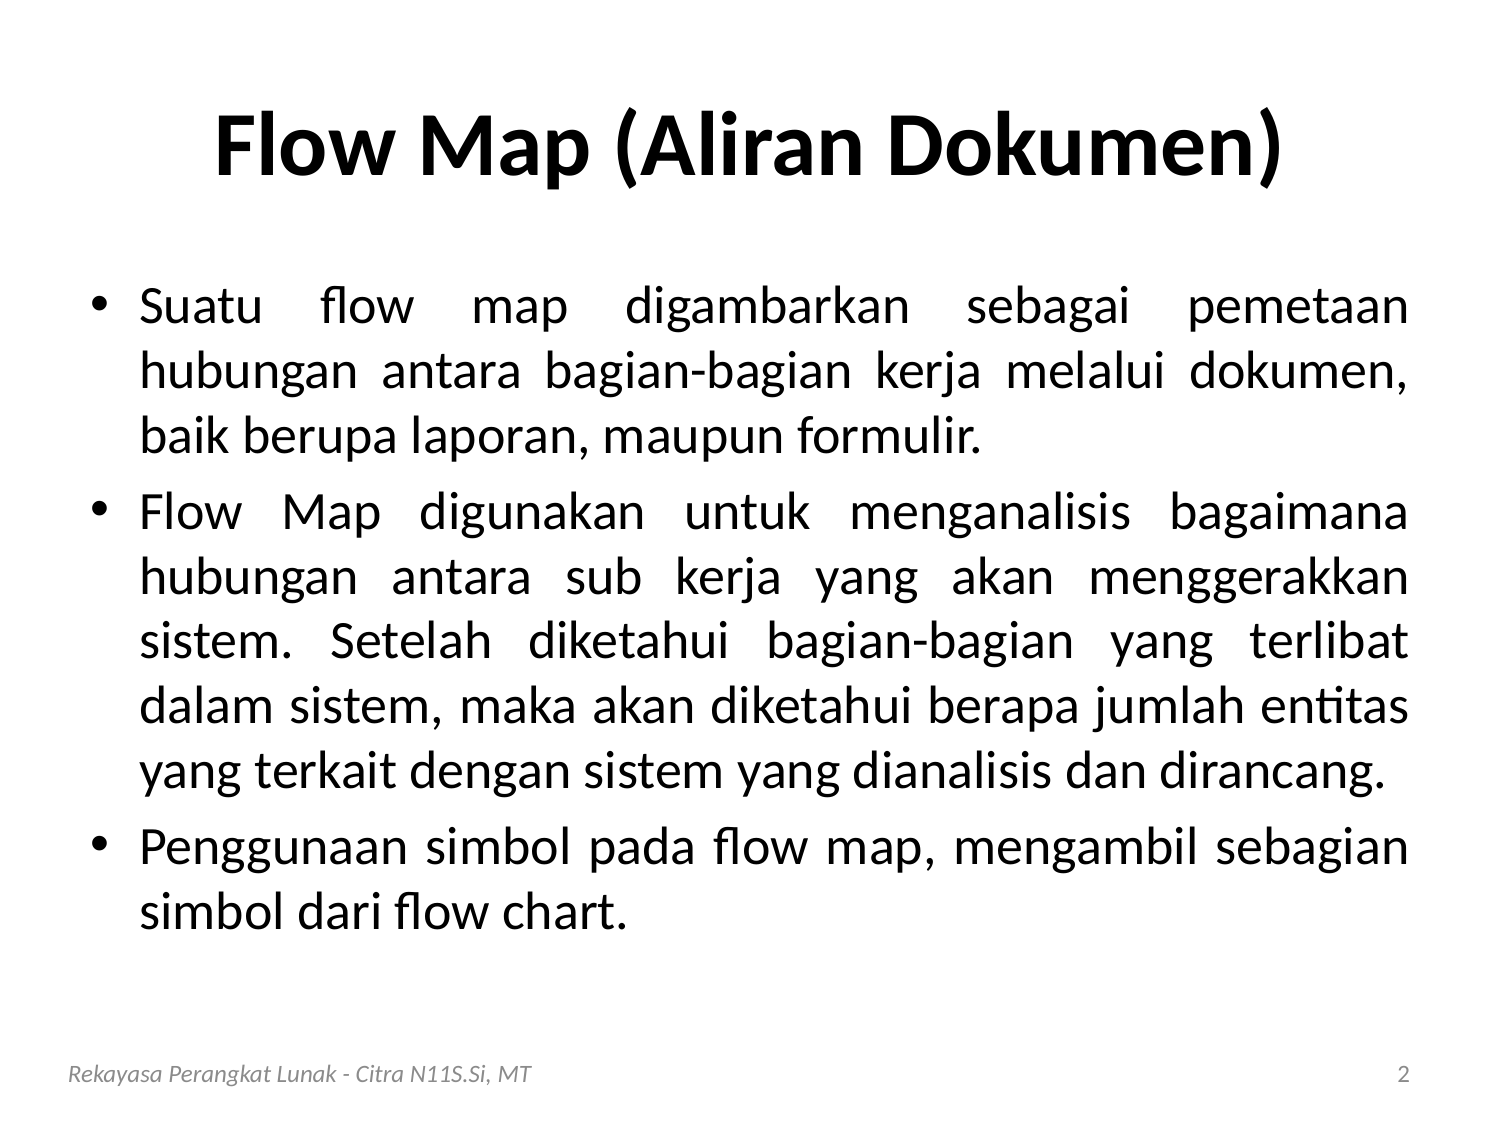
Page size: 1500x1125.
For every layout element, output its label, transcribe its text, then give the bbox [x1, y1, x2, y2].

list Suatu flow map digambarkan sebagai pemetaan hubungan antara bagian-bagian kerja melalui dokumen, baik berupa laporan, maupun formulir. Flow Map digunakan untuk menganalisis bagaimana hubungan antara sub kerja yang akan menggerakkan sistem. Setelah diketahui bagian-bagian yang terlibat dalam sistem, maka akan diketahui berapa jumlah entitas yang terkait dengan sistem yang dianalisis dan dirancang. Penggunaan simbol pada flow map, mengambil sebagian simbol dari flow chart. [75, 262, 1425, 1005]
title Flow Map (Aliran Dokumen) [75, 45, 1425, 233]
slide_number 2 [1074, 1042, 1425, 1103]
footer Rekayasa Perangkat Lunak - Citra N11S.Si, MT [24, 1042, 575, 1103]
